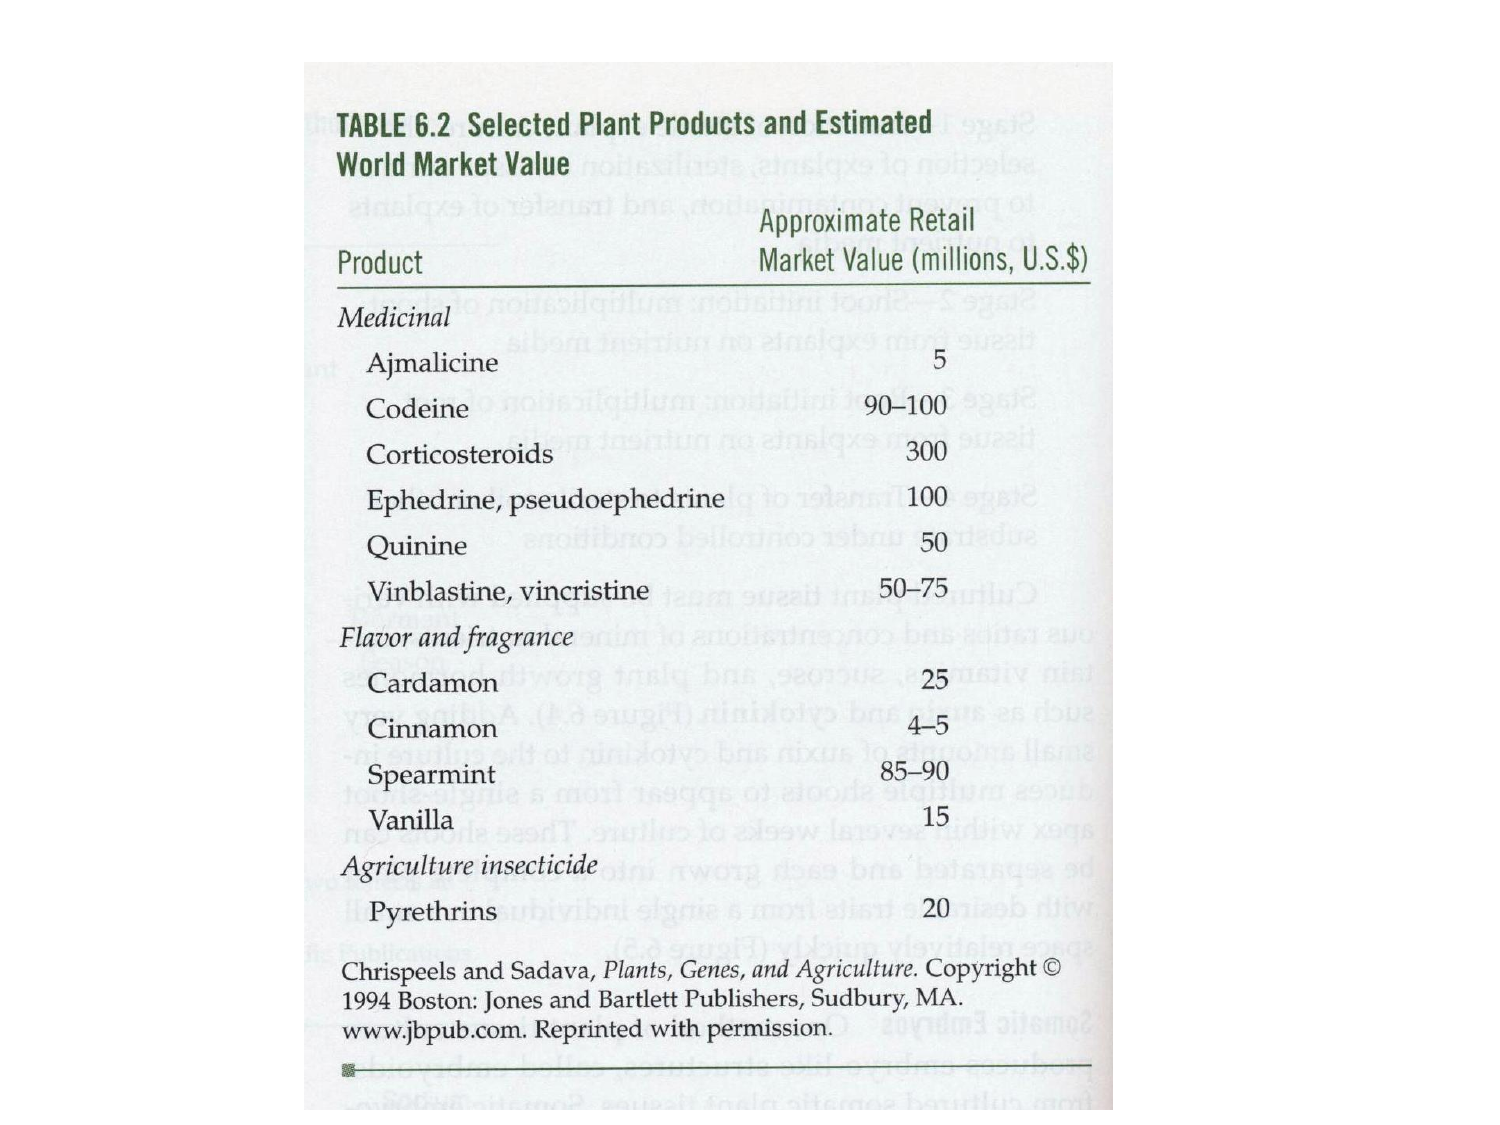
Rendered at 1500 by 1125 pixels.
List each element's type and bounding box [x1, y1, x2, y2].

list [303, 62, 1113, 1110]
